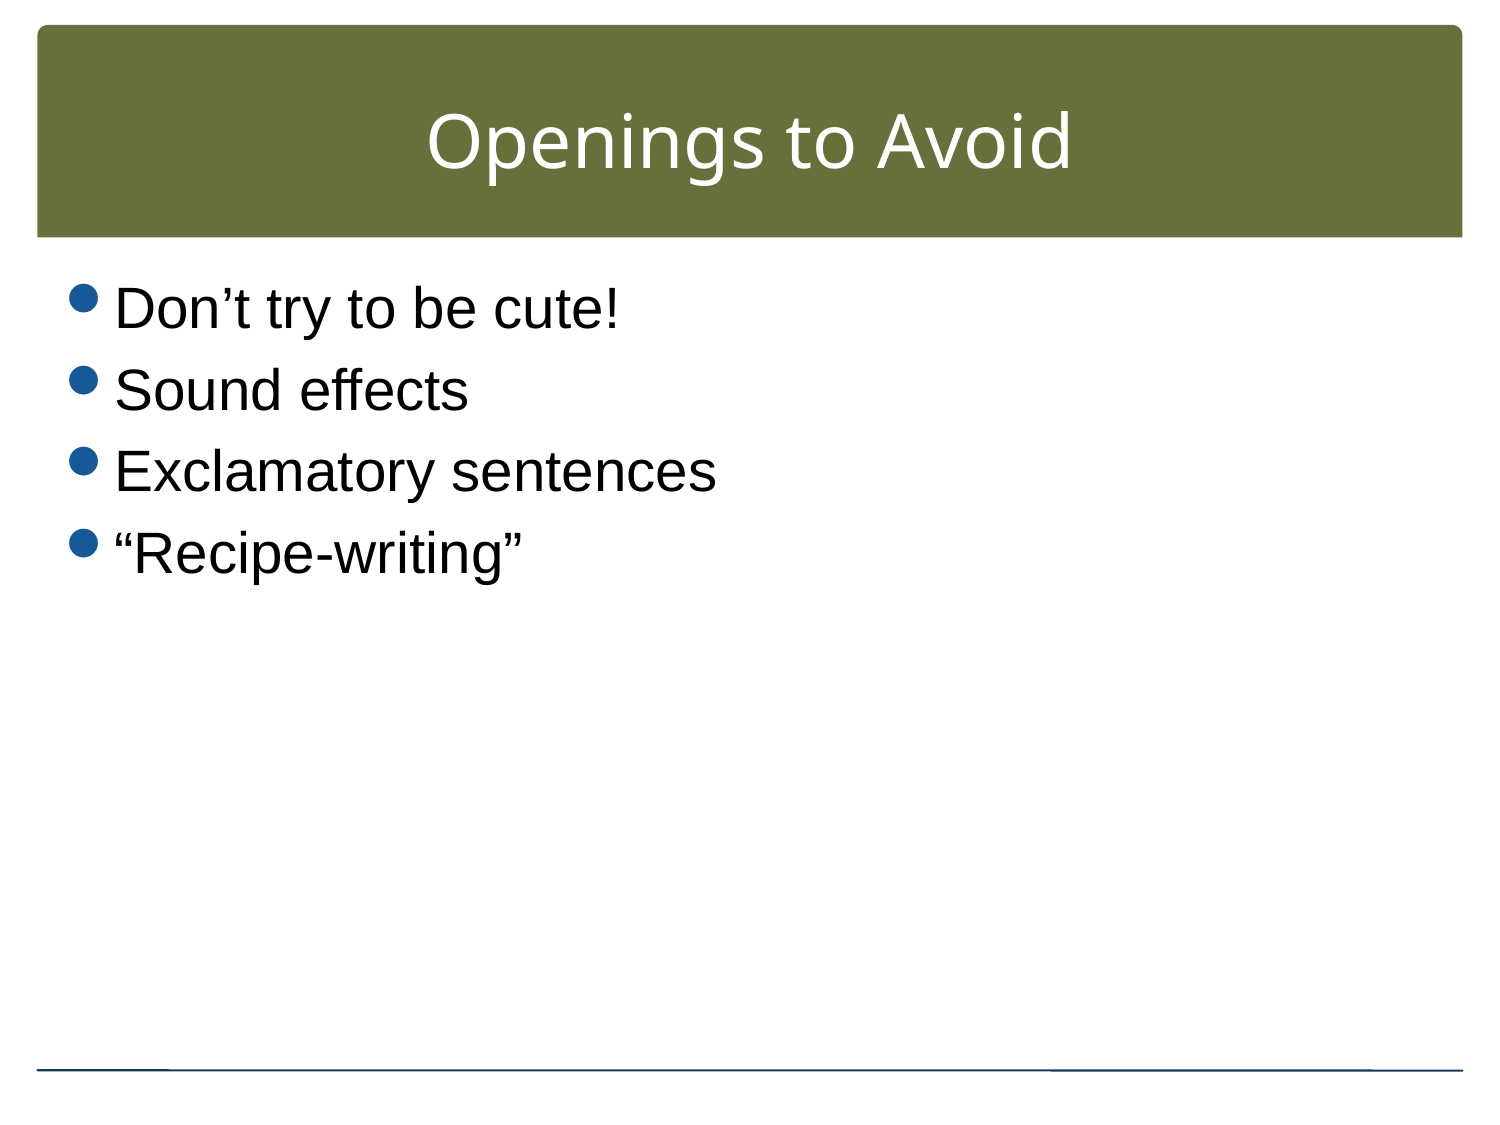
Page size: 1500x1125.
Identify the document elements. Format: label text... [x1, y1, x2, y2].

title Openings to Avoid [50, 45, 1450, 233]
list Don’t try to be cute! Sound effects Exclamatory sentences “Recipe-writing” [50, 262, 1450, 1050]
